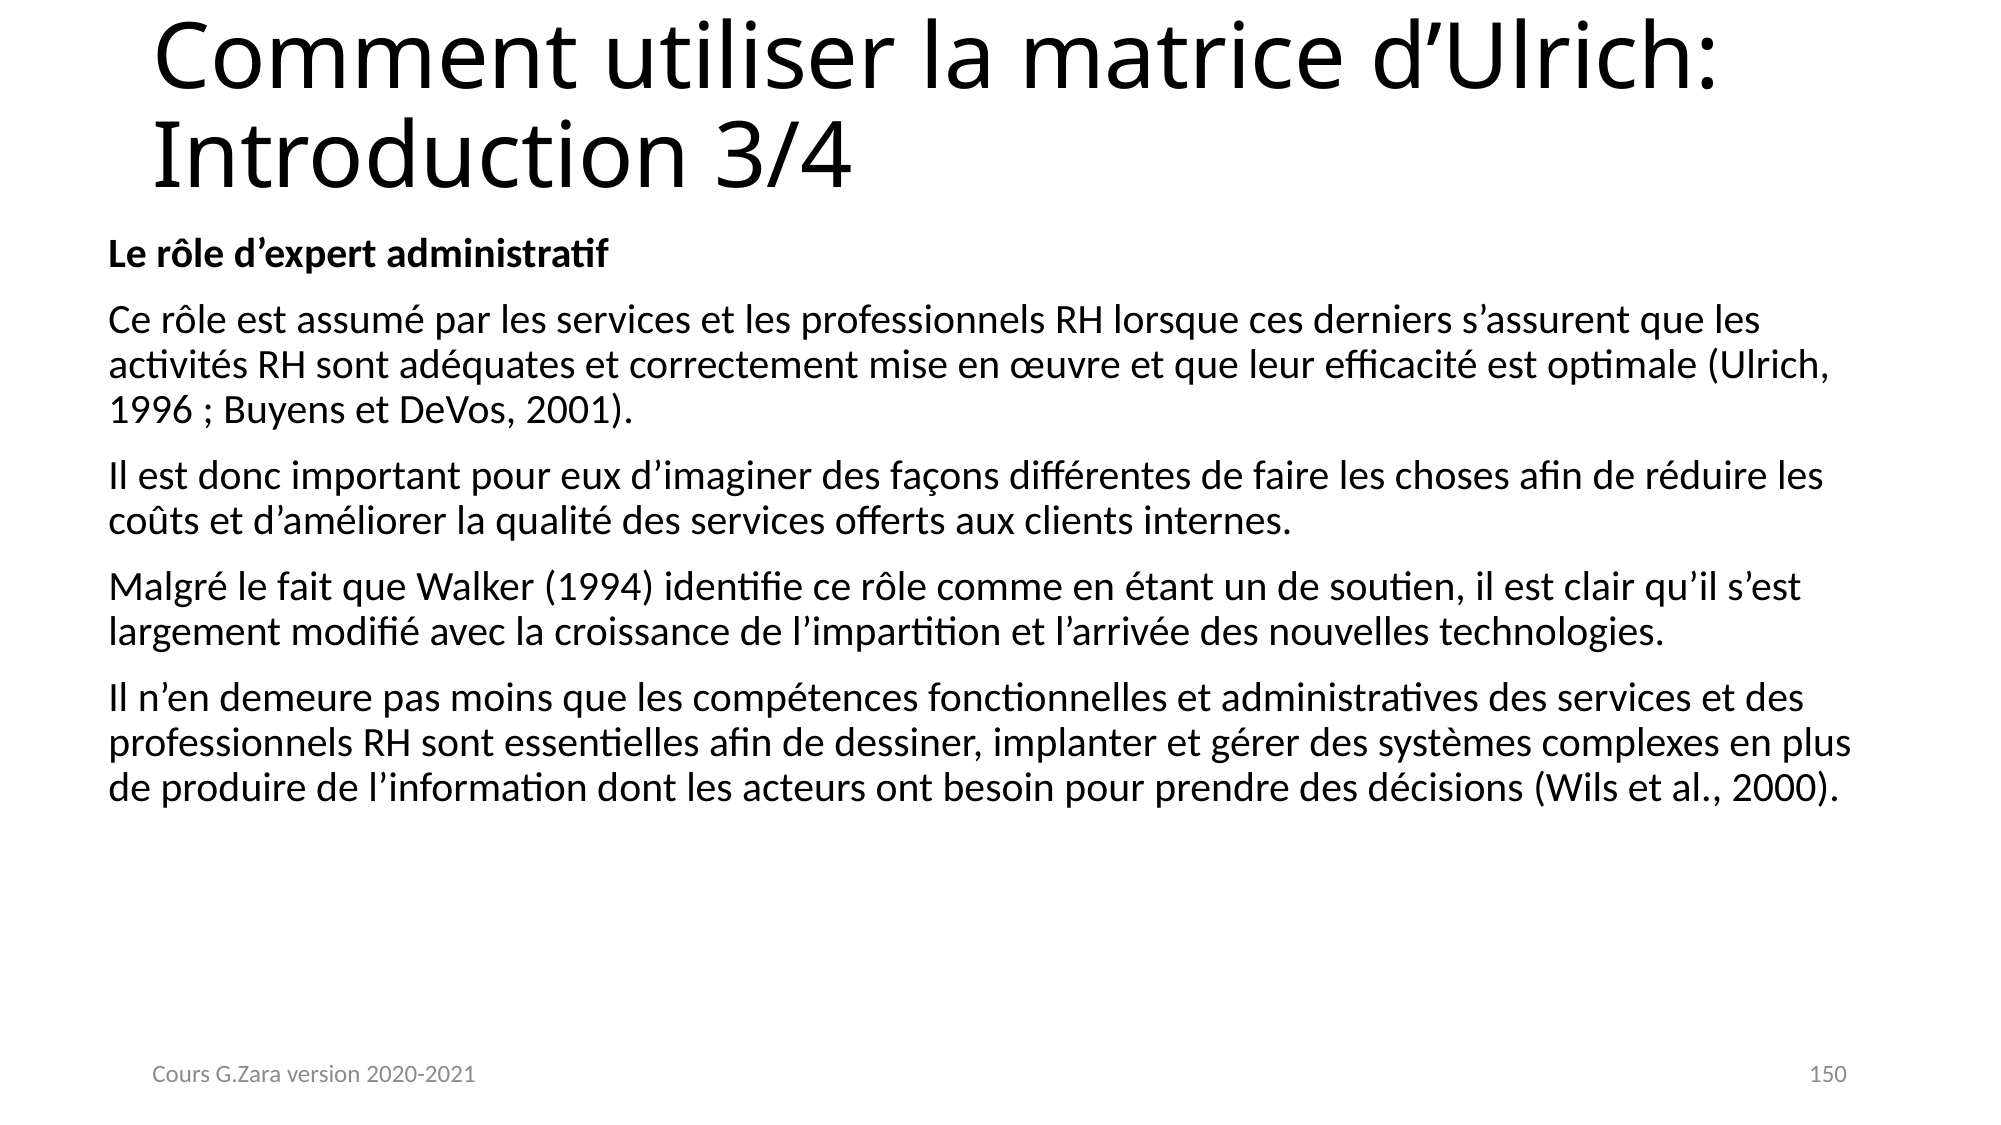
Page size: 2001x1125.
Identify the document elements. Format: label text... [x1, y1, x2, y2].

slide_number 150 [1412, 1042, 1863, 1103]
list Le rôle d’expert administratif Ce rôle est assumé par les services et les professionnels RH lorsque ces derniers s’assurent que les activités RH sont adéquates et correctement mise en œuvre et que leur efficacité est optimale (Ulrich, 1996 ; Buyens et DeVos, 2001). Il est donc important pour eux d’imaginer des façons différentes de faire les choses afin de réduire les coûts et d’améliorer la qualité des services offerts aux clients internes. Malgré le fait que Walker (1994) identifie ce rôle comme en étant un de soutien, il est clair qu’il s’est largement modifié avec la croissance de l’impartition et l’arrivée des nouvelles technologies. Il n’en demeure pas moins que les compétences fonctionnelles et administratives des services et des professionnels RH sont essentielles afin de dessiner, implanter et gérer des systèmes complexes en plus de produire de l’information dont les acteurs ont besoin pour prendre des décisions (Wils et al., 2000). [93, 224, 1907, 901]
slide_number Cours G.Zara version 2020-2021 [137, 1042, 588, 1103]
title Comment utiliser la matrice d’Ulrich: Introduction 3/4 [137, 0, 1863, 218]
